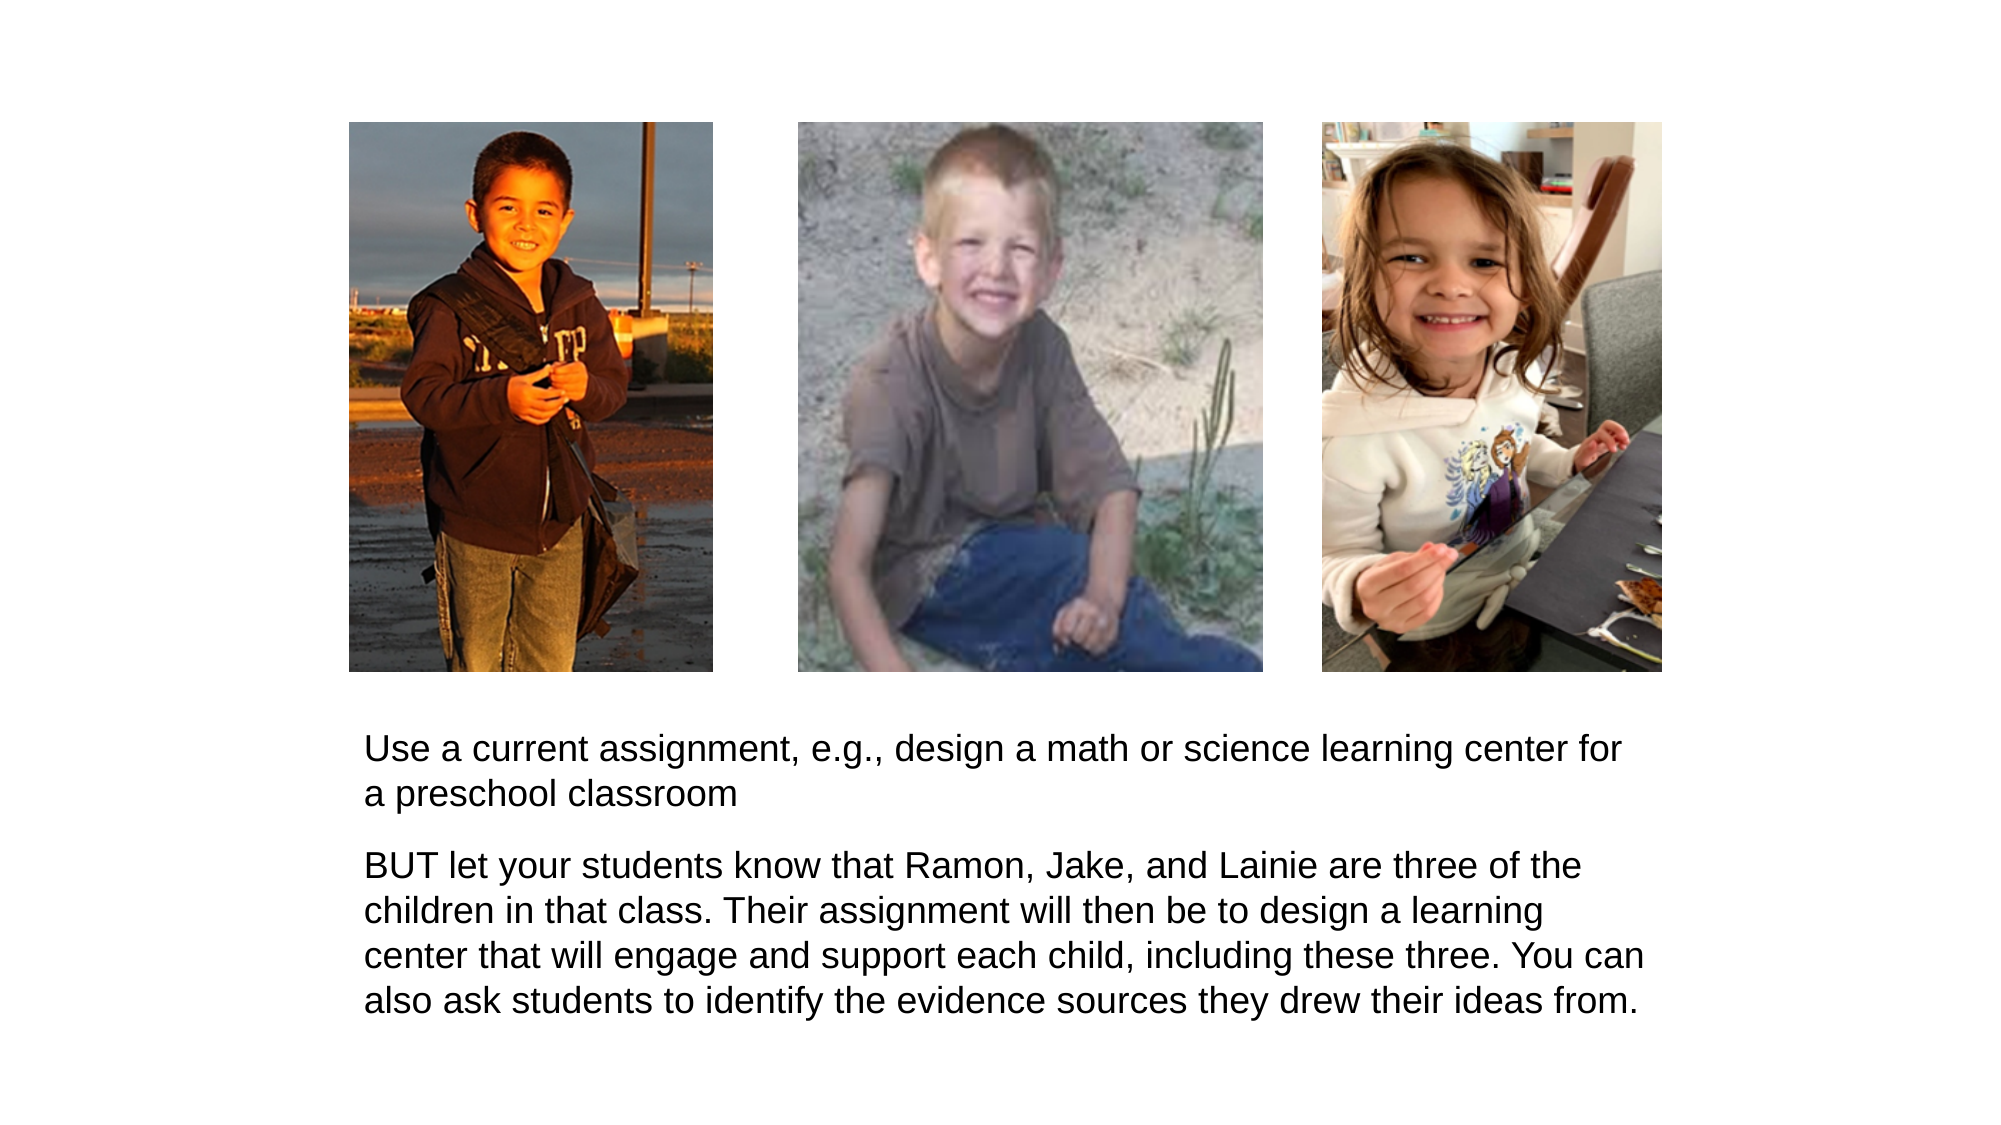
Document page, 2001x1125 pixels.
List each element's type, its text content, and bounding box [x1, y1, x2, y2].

picture [797, 122, 1263, 673]
picture [348, 122, 713, 673]
picture [1321, 122, 1662, 673]
text_box Use a current assignment, e.g., design a math or science learning center for a preschool classroom BUT let your students know that Ramon, Jake, and Lainie are three of the children in that class. Their assignment will then be to design a learning center that will engage and support each child, including these three. You can also ask students to identify the evidence sources they drew their ideas from. [349, 716, 1662, 1028]
